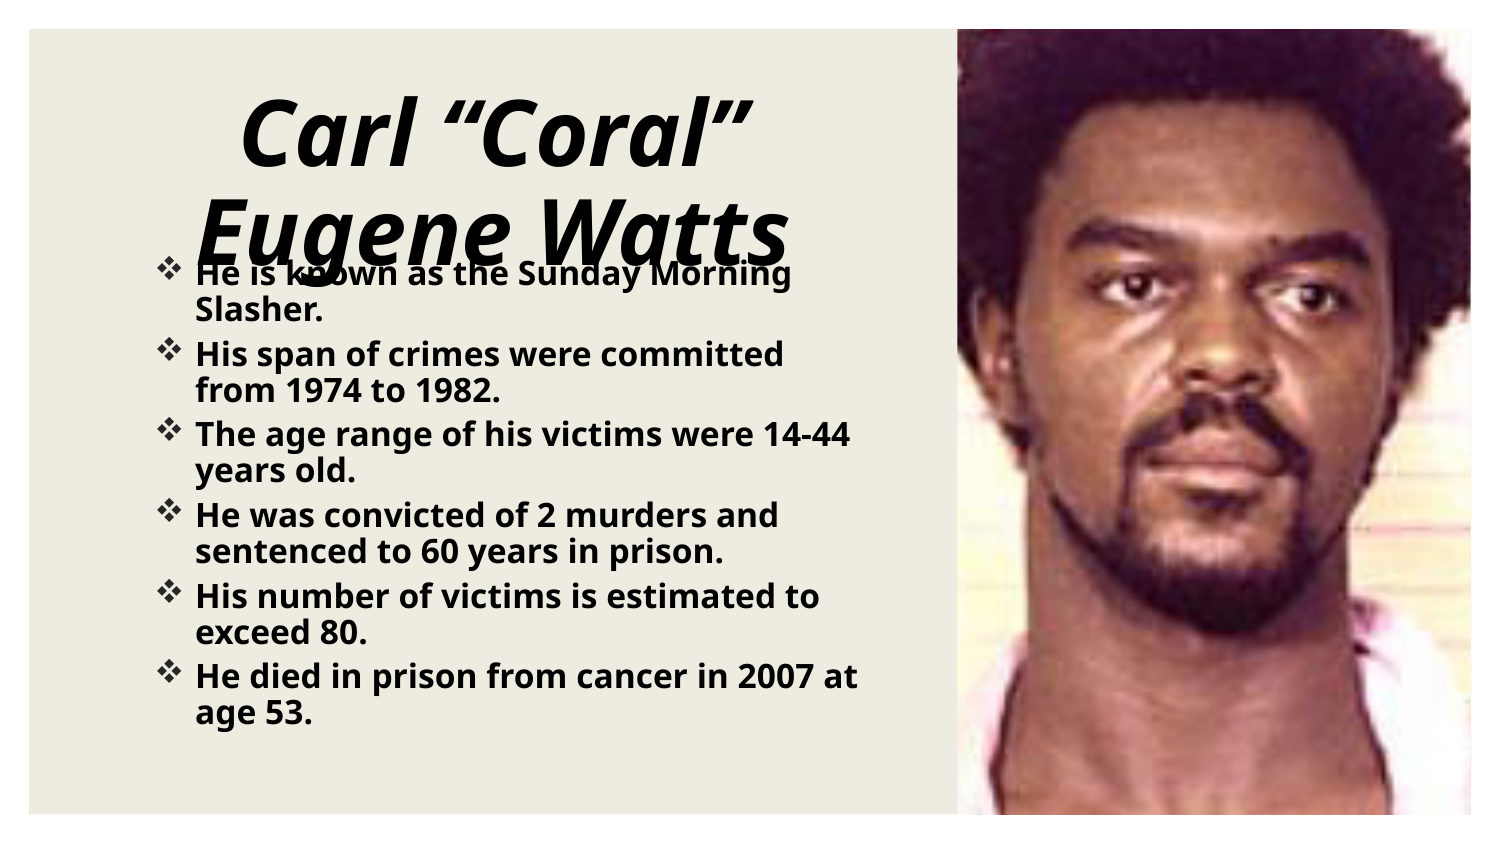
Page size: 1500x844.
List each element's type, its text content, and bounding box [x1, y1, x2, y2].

text_box He is known as the Sunday Morning Slasher. His span of crimes were committed from 1974 to 1982. The age range of his victims were 14-44 years old. He was convicted of 2 murders and sentenced to 60 years in prison. His number of victims is estimated to exceed 80. He died in prison from cancer in 2007 at age 53. [106, 248, 880, 743]
picture [957, 29, 1471, 815]
title Carl “Coral” Eugene Watts [106, 79, 880, 248]
